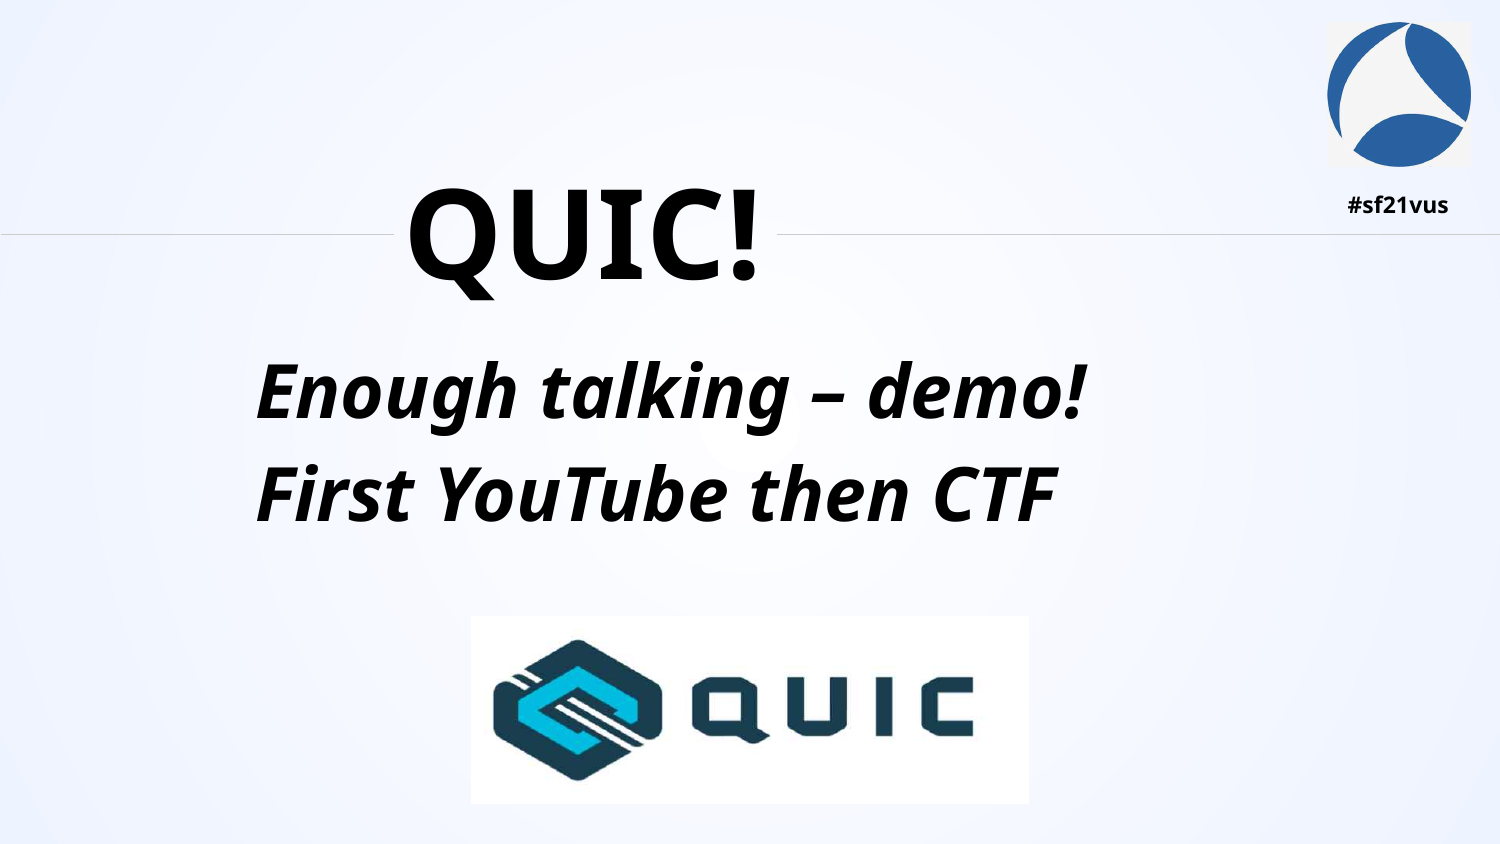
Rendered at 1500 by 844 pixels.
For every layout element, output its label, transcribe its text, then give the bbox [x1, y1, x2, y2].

title QUIC! [389, 133, 1195, 325]
picture [470, 615, 1030, 804]
picture [1327, 22, 1471, 167]
subtitle Enough talking – demo! First YouTube then CTF [240, 328, 1344, 458]
